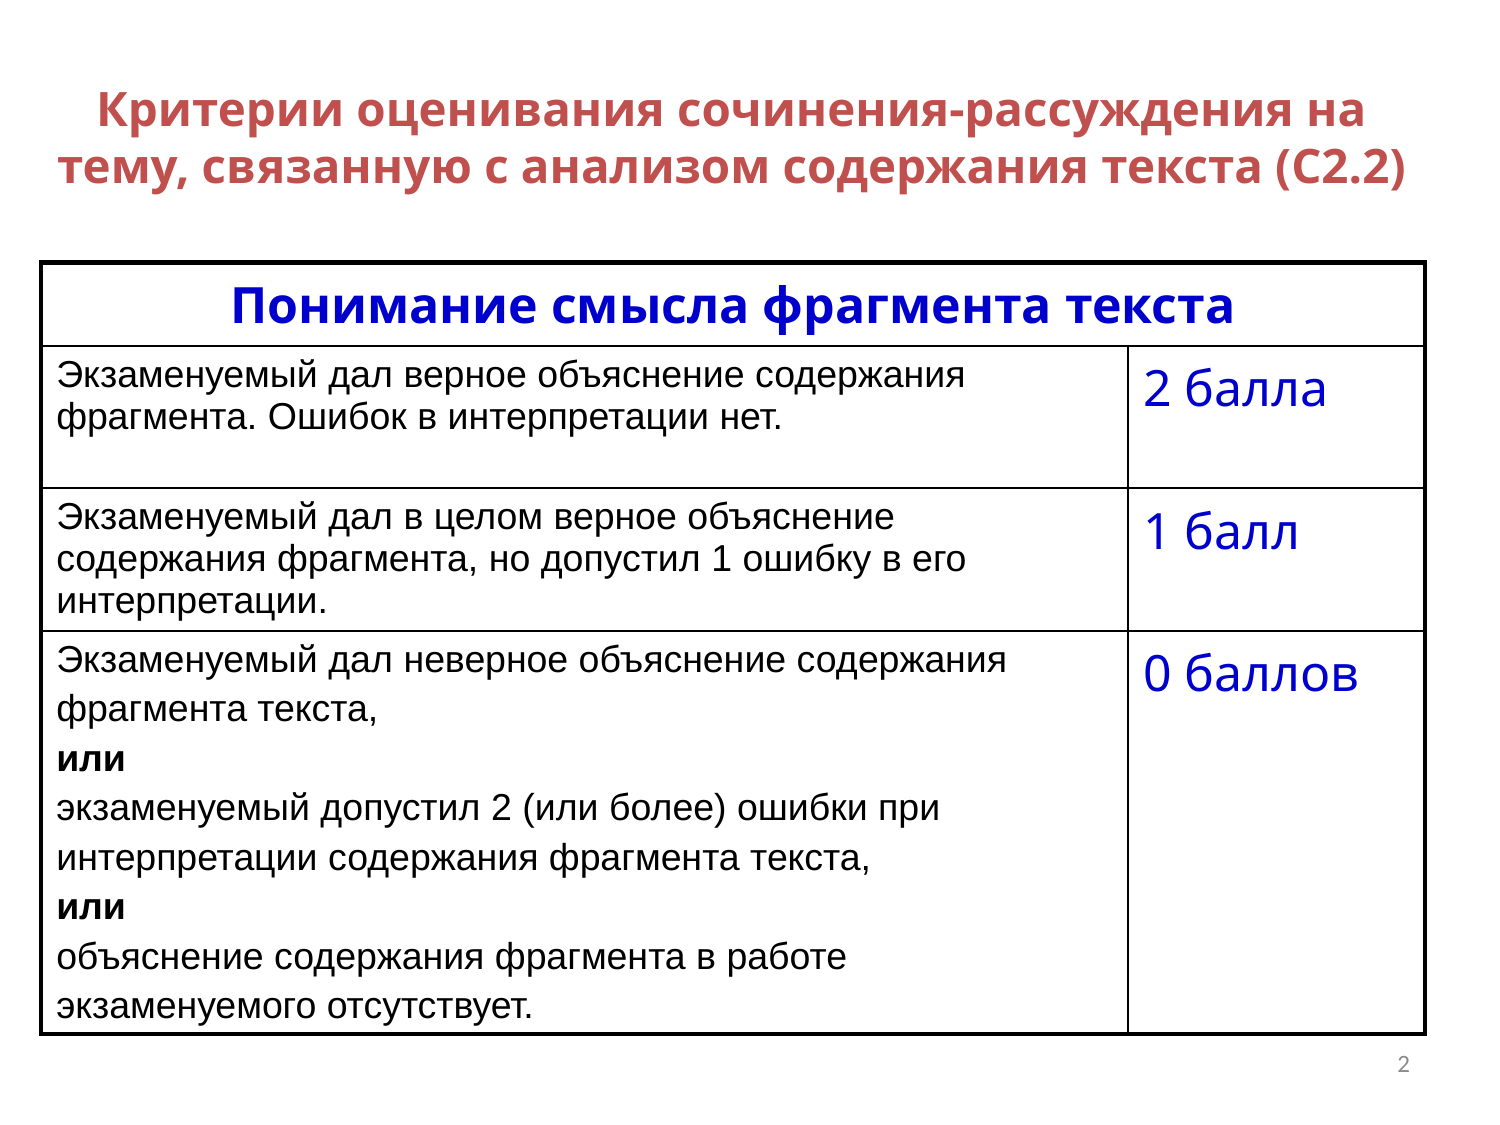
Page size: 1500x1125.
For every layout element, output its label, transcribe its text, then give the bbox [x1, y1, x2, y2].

table_cell Экзаменуемый дал верное объяснение содержания фрагмента. Ошибок в интерпретации нет. [43, 347, 1127, 487]
slide_number 2 [1112, 1036, 1425, 1100]
table_cell Экзаменуемый дал в целом верное объяснение содержания фрагмента, но допустил 1 ошибку в его интерпретации. [43, 489, 1127, 630]
table_cell Экзаменуемый дал неверное объяснение содержания фрагмента текста, или экзаменуемый допустил 2 (или более) ошибки при интерпретации содержания фрагмента текста, или объяснение содержания фрагмента в работе экзаменуемого отсутствует. [43, 632, 1127, 1032]
title Критерии оценивания сочинения-рассуждения на тему, связанную с анализом содержания текста (С2.2) [41, 42, 1423, 231]
table_cell 2 балла [1129, 347, 1423, 487]
table_cell 1 балл [1129, 489, 1423, 630]
table_cell 0 баллов [1129, 632, 1423, 1032]
table_header Понимание смысла фрагмента текста [43, 265, 1423, 345]
